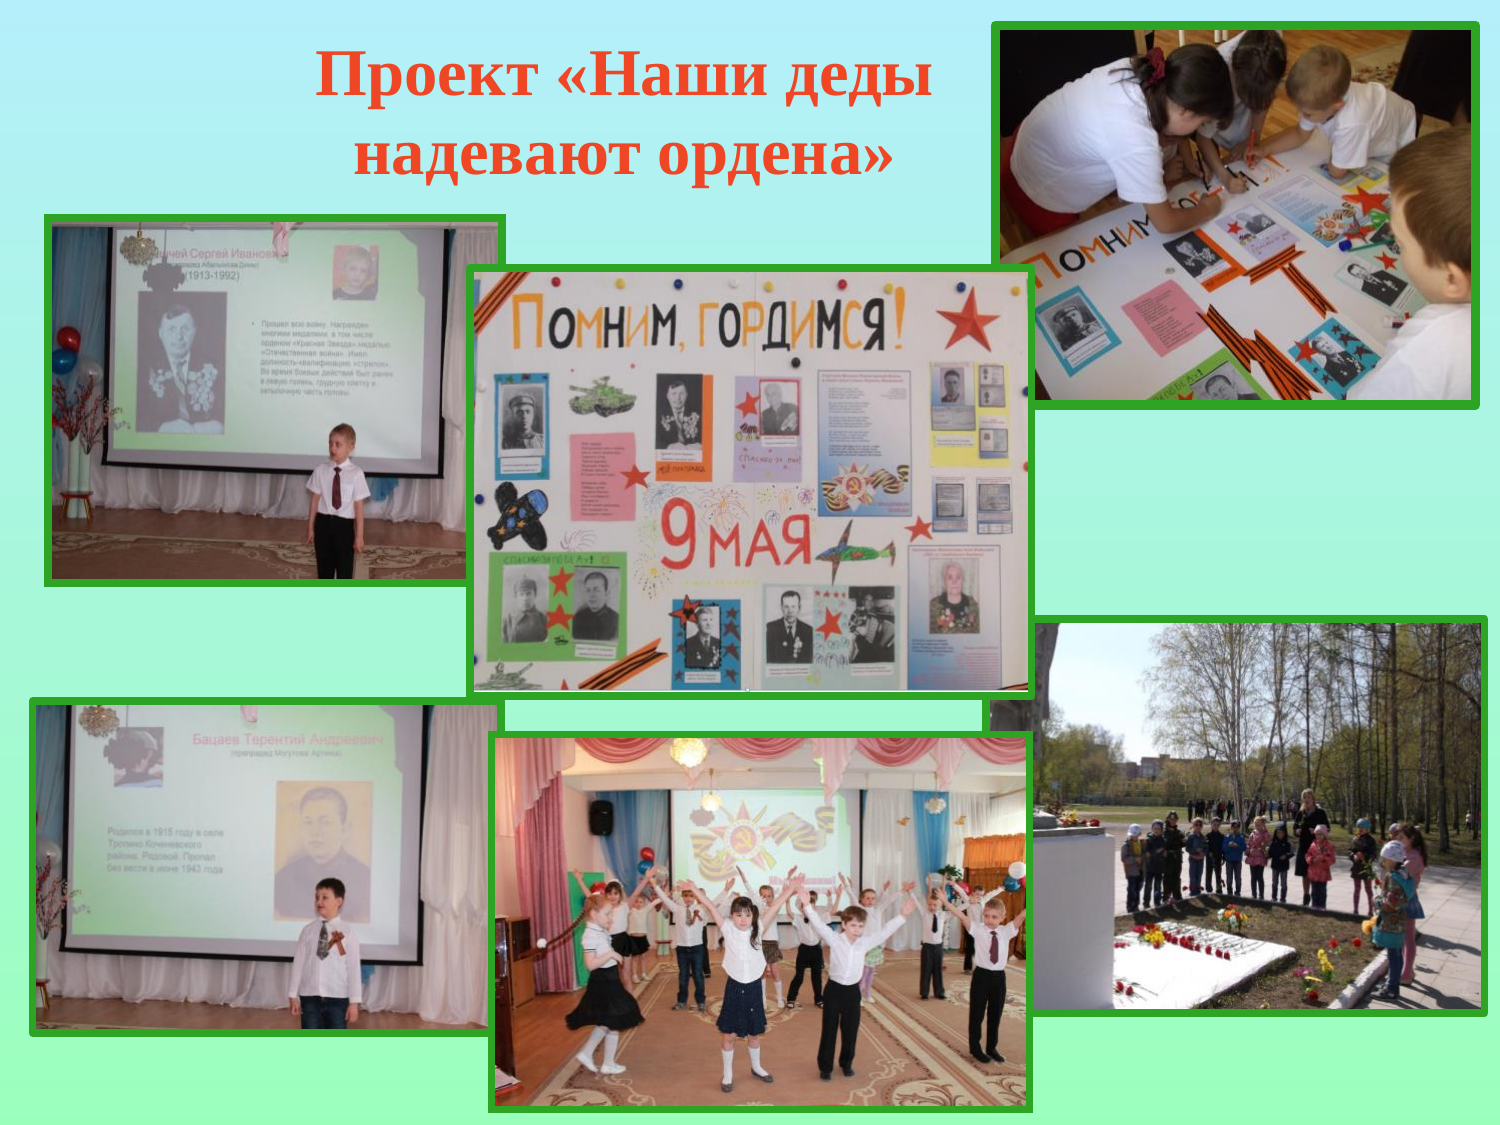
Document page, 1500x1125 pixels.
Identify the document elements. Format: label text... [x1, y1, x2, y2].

picture [36, 29, 1481, 1107]
title Проект «Наши деды надевают ордена» [276, 0, 974, 217]
